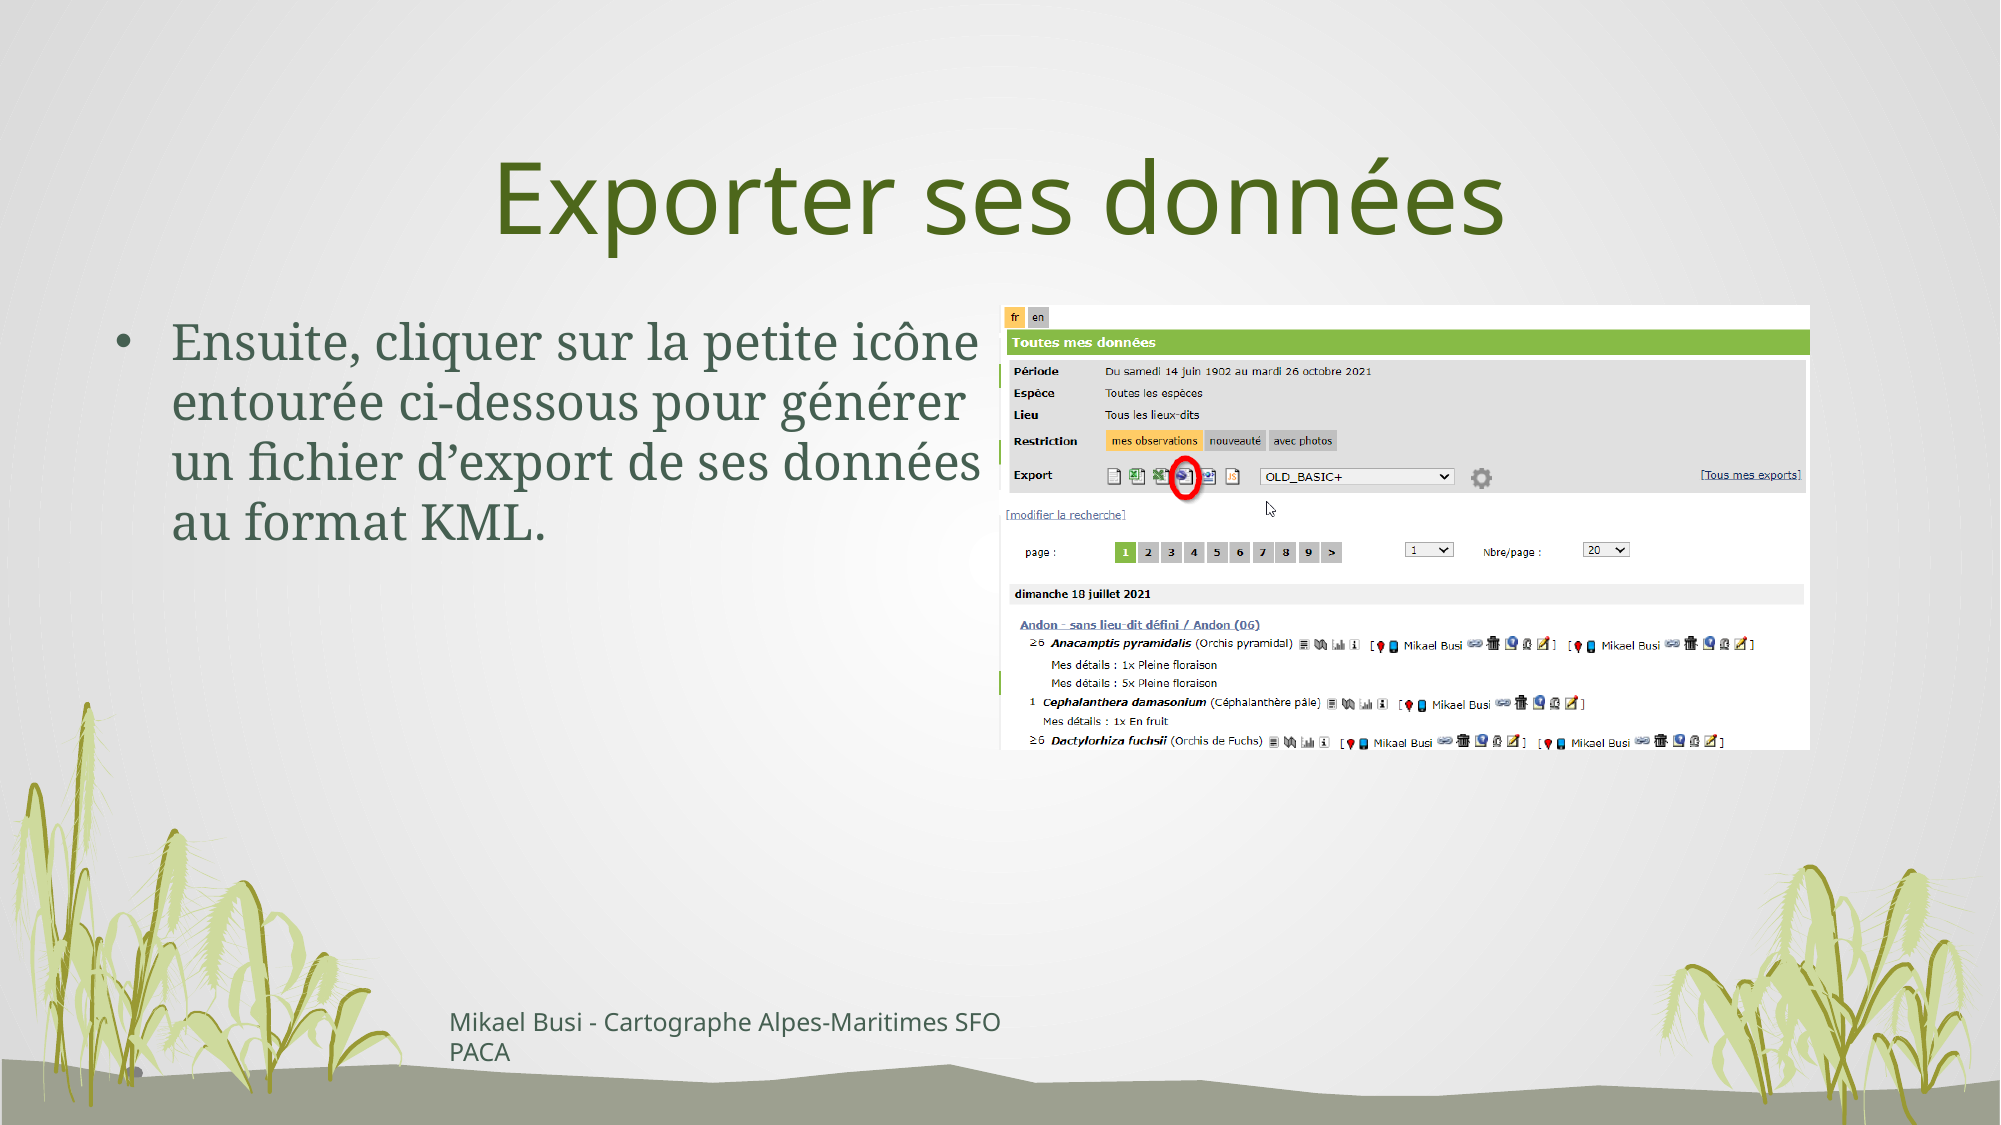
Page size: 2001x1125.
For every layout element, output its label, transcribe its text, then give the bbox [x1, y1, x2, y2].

title Exporter ses données [99, 0, 1900, 263]
footer Mikael Busi - Cartographe Alpes-Maritimes SFO PACA [441, 1006, 1042, 1067]
picture [999, 305, 1810, 750]
list Ensuite, cliquer sur la petite icône entourée ci-dessous pour générer un fichier d’export de ses données au format KML. [99, 302, 1900, 864]
